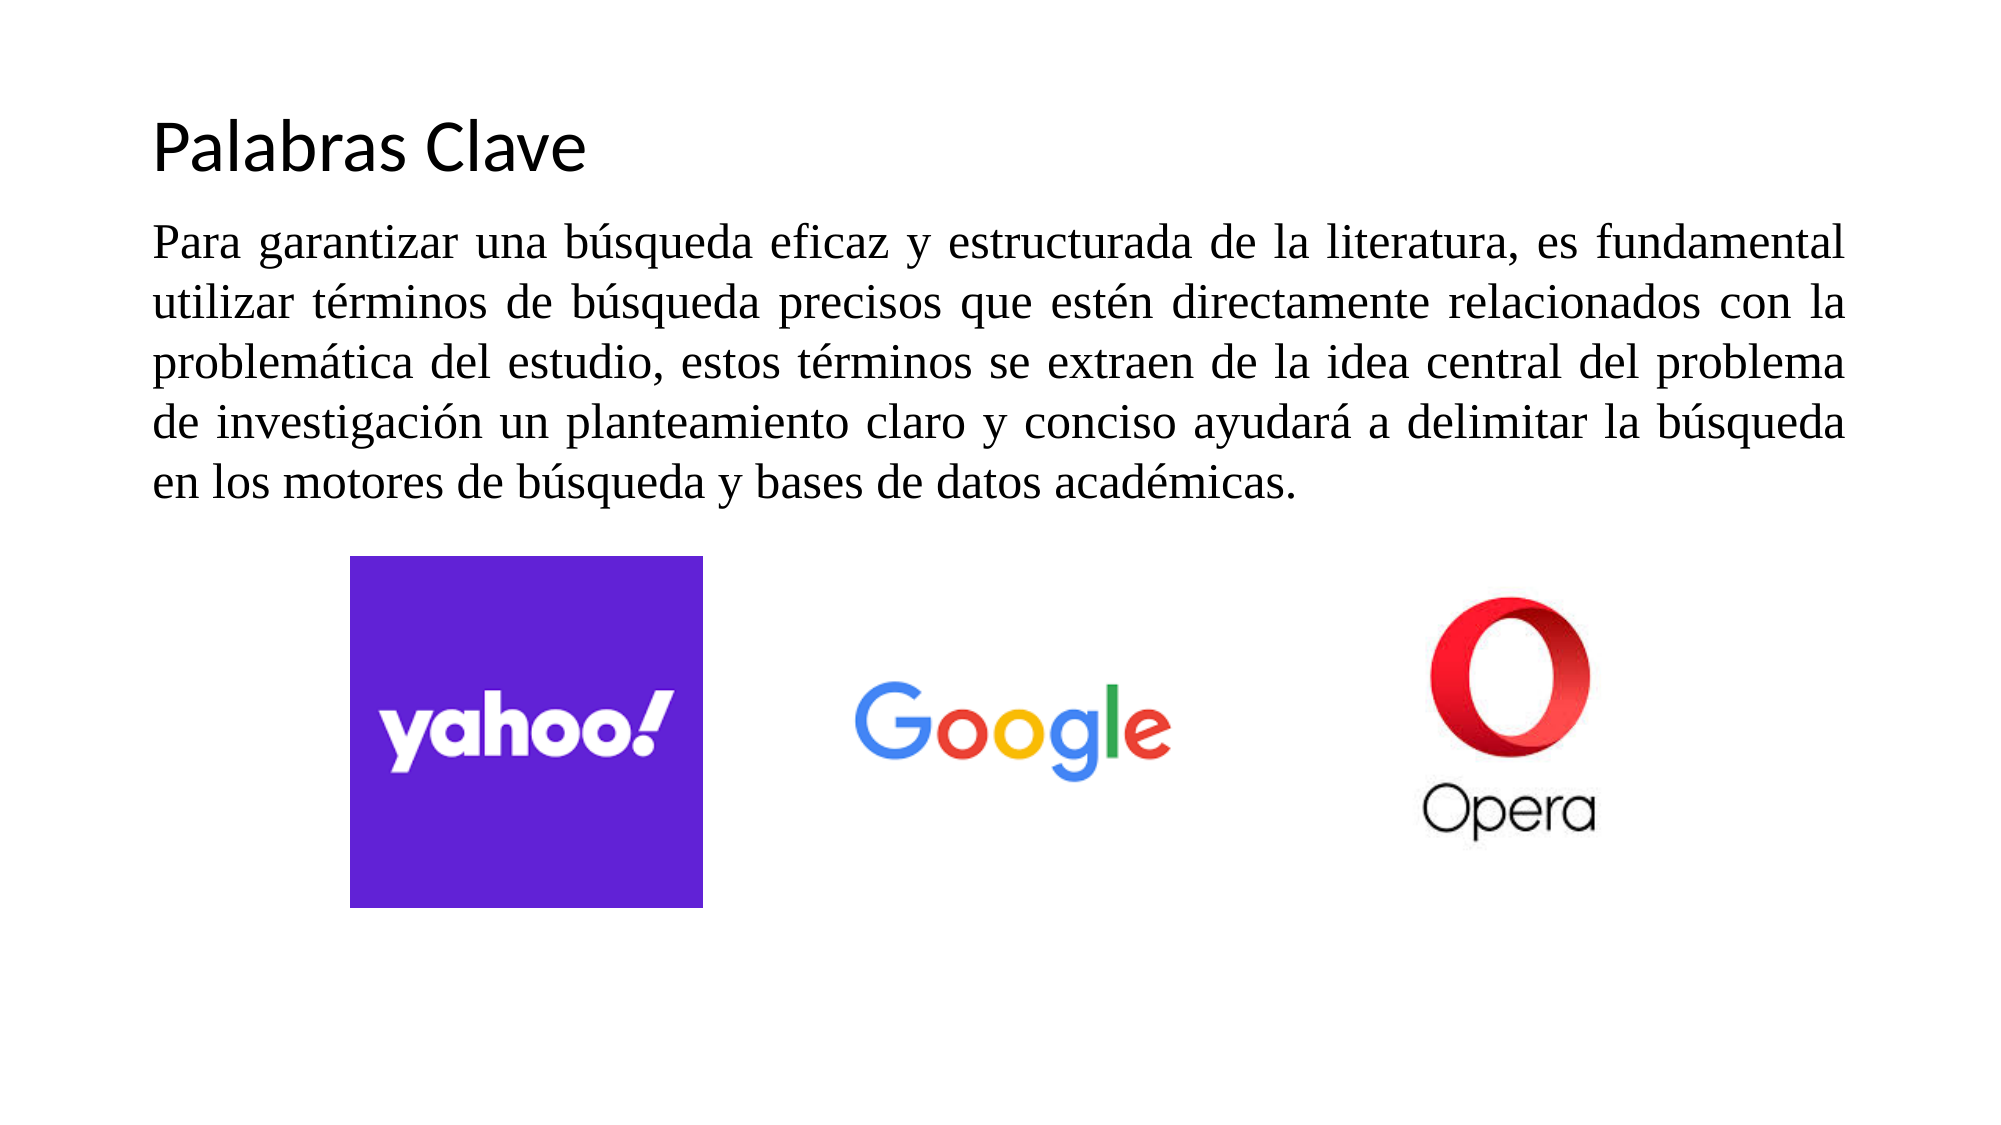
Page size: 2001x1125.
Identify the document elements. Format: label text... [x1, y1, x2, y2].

picture [779, 600, 1249, 864]
picture [350, 556, 703, 908]
picture [1313, 562, 1706, 877]
list Palabras Clave Para garantizar una búsqueda eficaz y estructurada de la literatura, es fundamental utilizar términos de búsqueda precisos que estén directamente relacionados con la problemática del estudio, estos términos se extraen de la idea central del problema de investigación un planteamiento claro y conciso ayudará a delimitar la búsqueda en los motores de búsqueda y bases de datos académicas. [137, 99, 1863, 1014]
